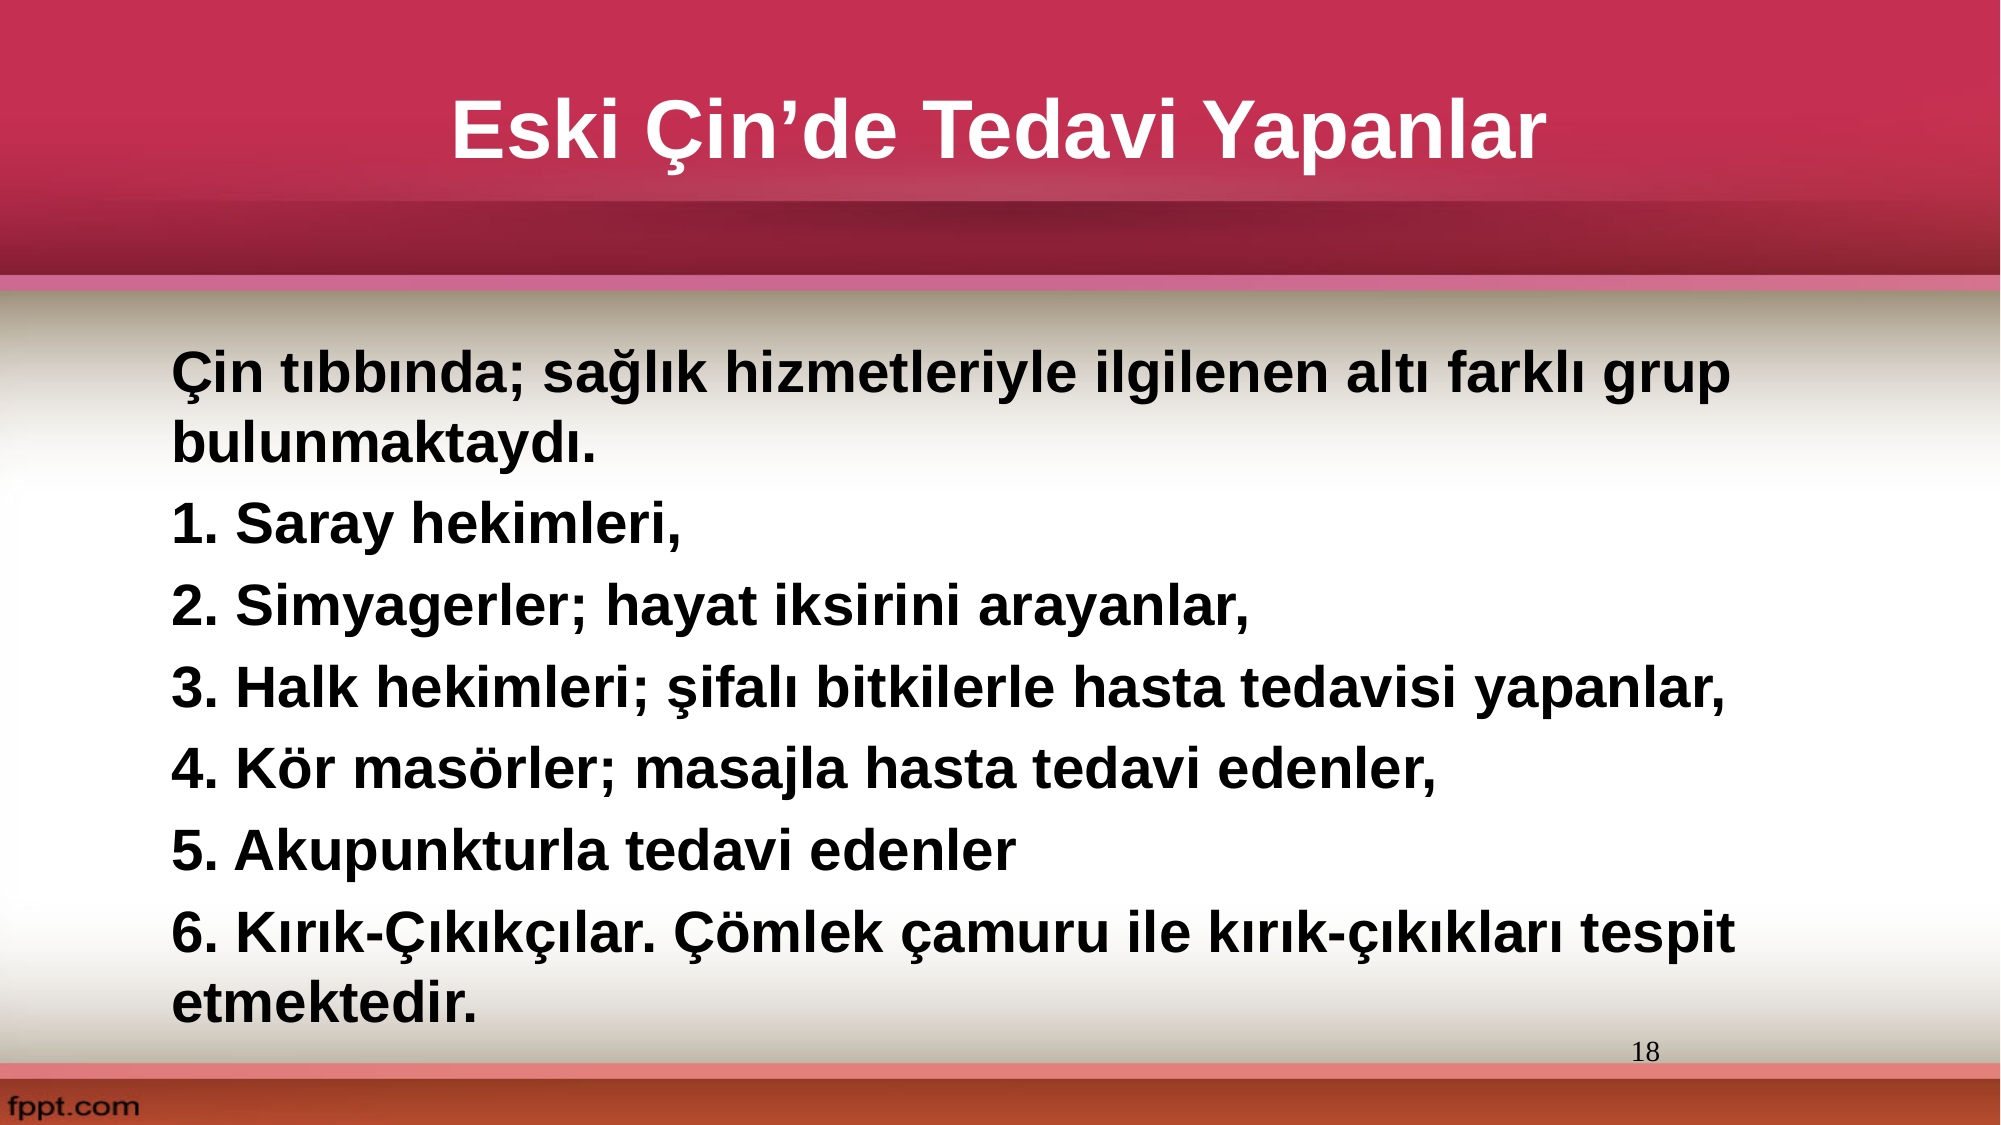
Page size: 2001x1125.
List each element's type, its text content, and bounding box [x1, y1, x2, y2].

text_box 18 [1325, 1024, 1675, 1103]
list Çin tıbbında; sağlık hizmetleriyle ilgilenen altı farklı grup bulunmaktaydı. 1. Saray hekimleri, 2. Simyagerler; hayat iksirini arayanlar, 3. Halk hekimleri; şifalı bitkilerle hasta tedavisi yapanlar, 4. Kör masörler; masajla hasta tedavi edenler, 5. Akupunkturla tedavi edenler 6. Kırık-Çıkıkçılar. Çömlek çamuru ile kırık-çıkıkları tespit etmektedir. [99, 326, 1900, 1125]
title Eski Çin’de Tedavi Yapanlar [362, 31, 1638, 219]
picture [0, 0, 2001, 1125]
